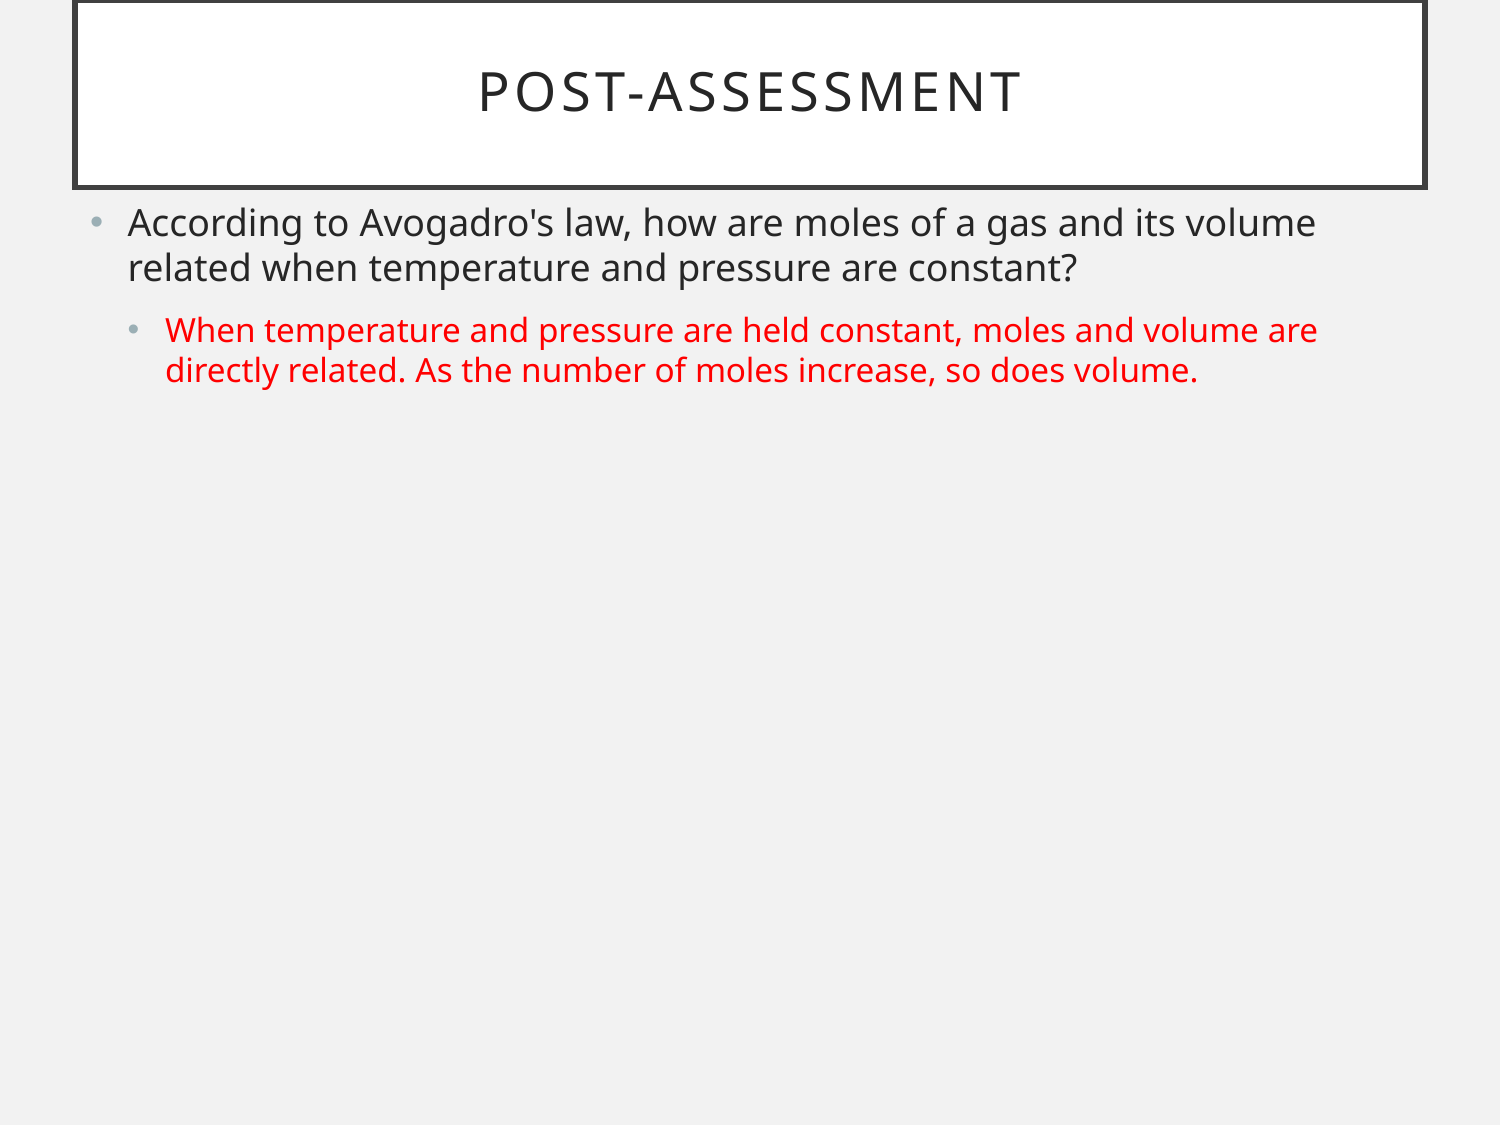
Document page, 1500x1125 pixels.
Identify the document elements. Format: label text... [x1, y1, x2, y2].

list According to Avogadro's law, how are moles of a gas and its volume related when temperature and pressure are constant? When temperature and pressure are held constant, moles and volume are directly related. As the number of moles increase, so does volume. [75, 191, 1425, 1088]
title Post-assessment [72, 0, 1428, 190]
